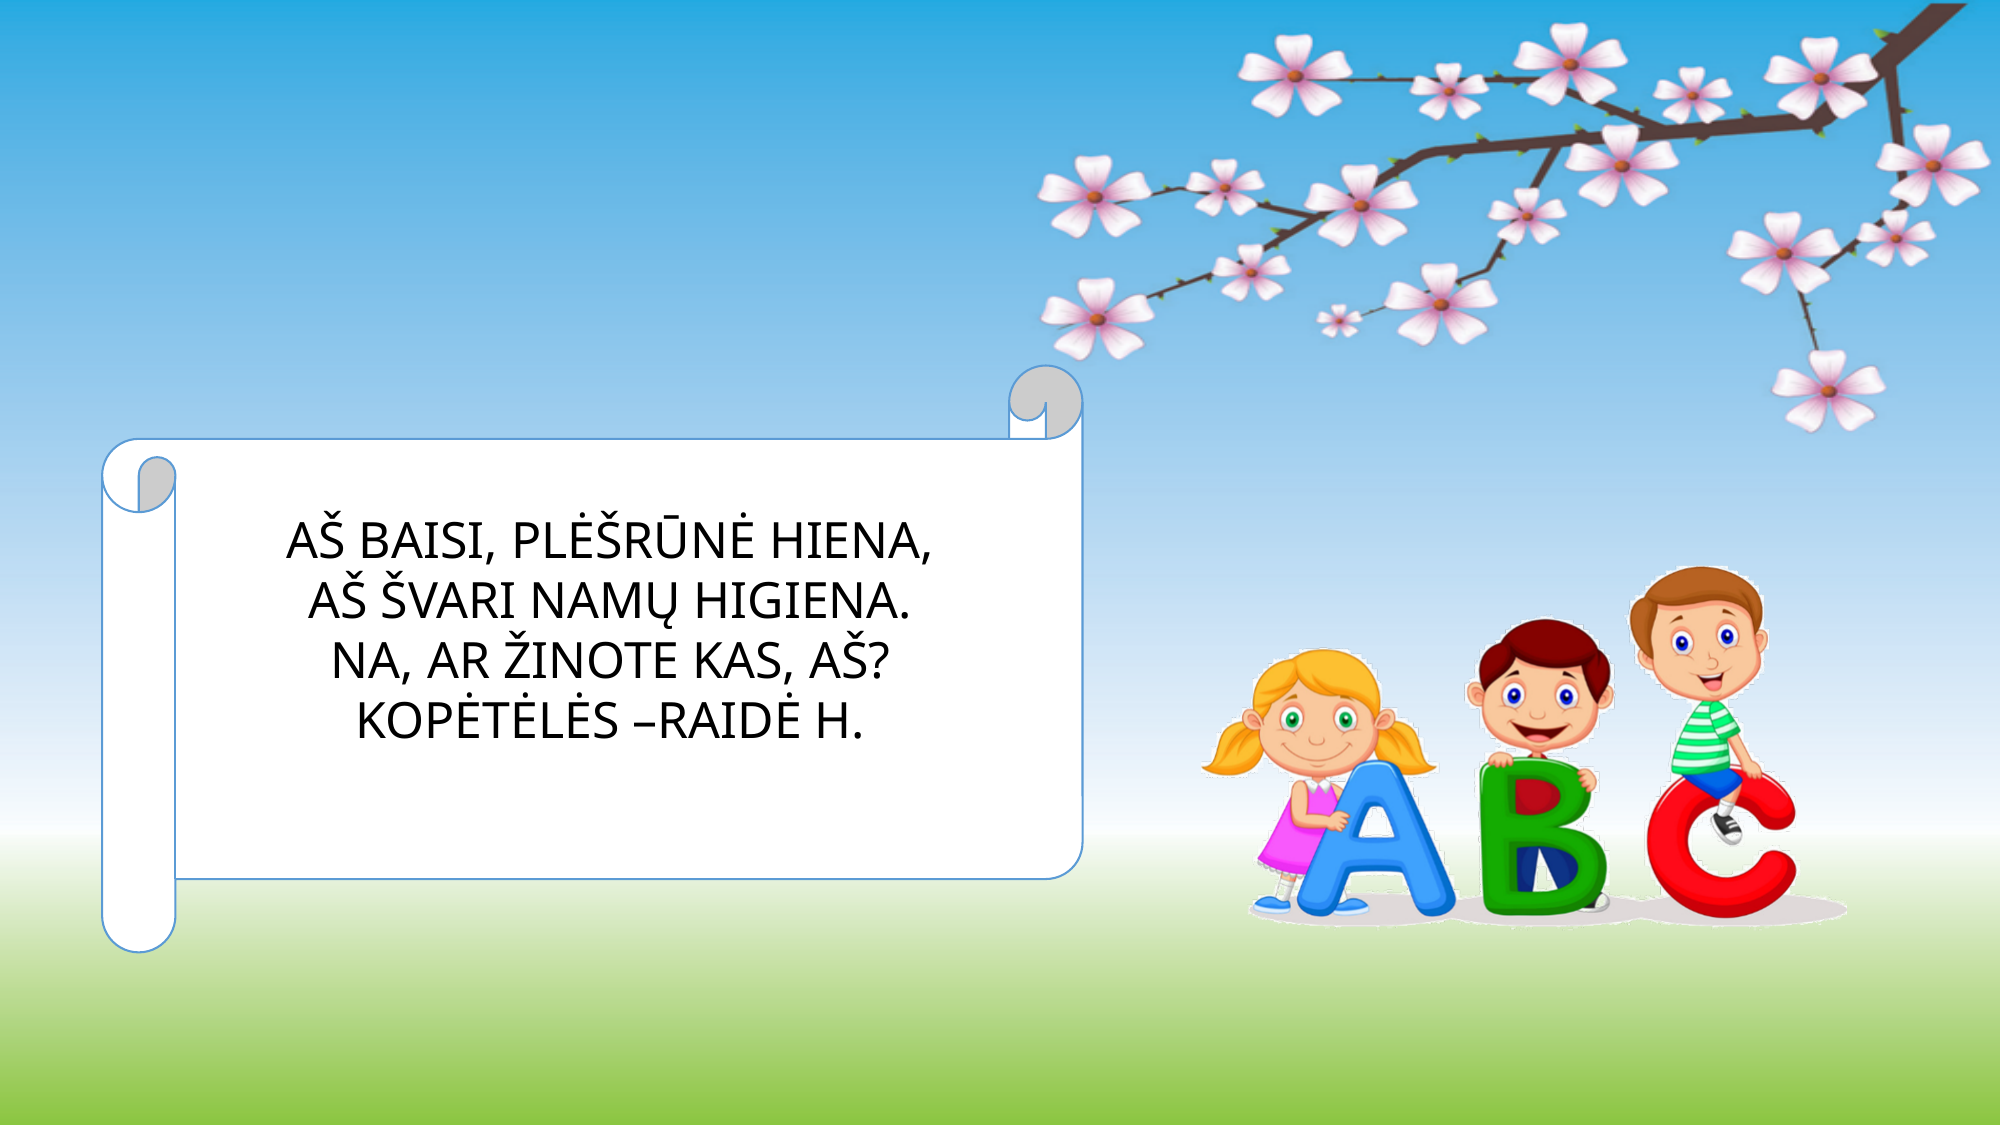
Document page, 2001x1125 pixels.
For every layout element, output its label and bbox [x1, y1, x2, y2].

picture [1201, 531, 1847, 957]
list [0, 0, 2000, 1125]
